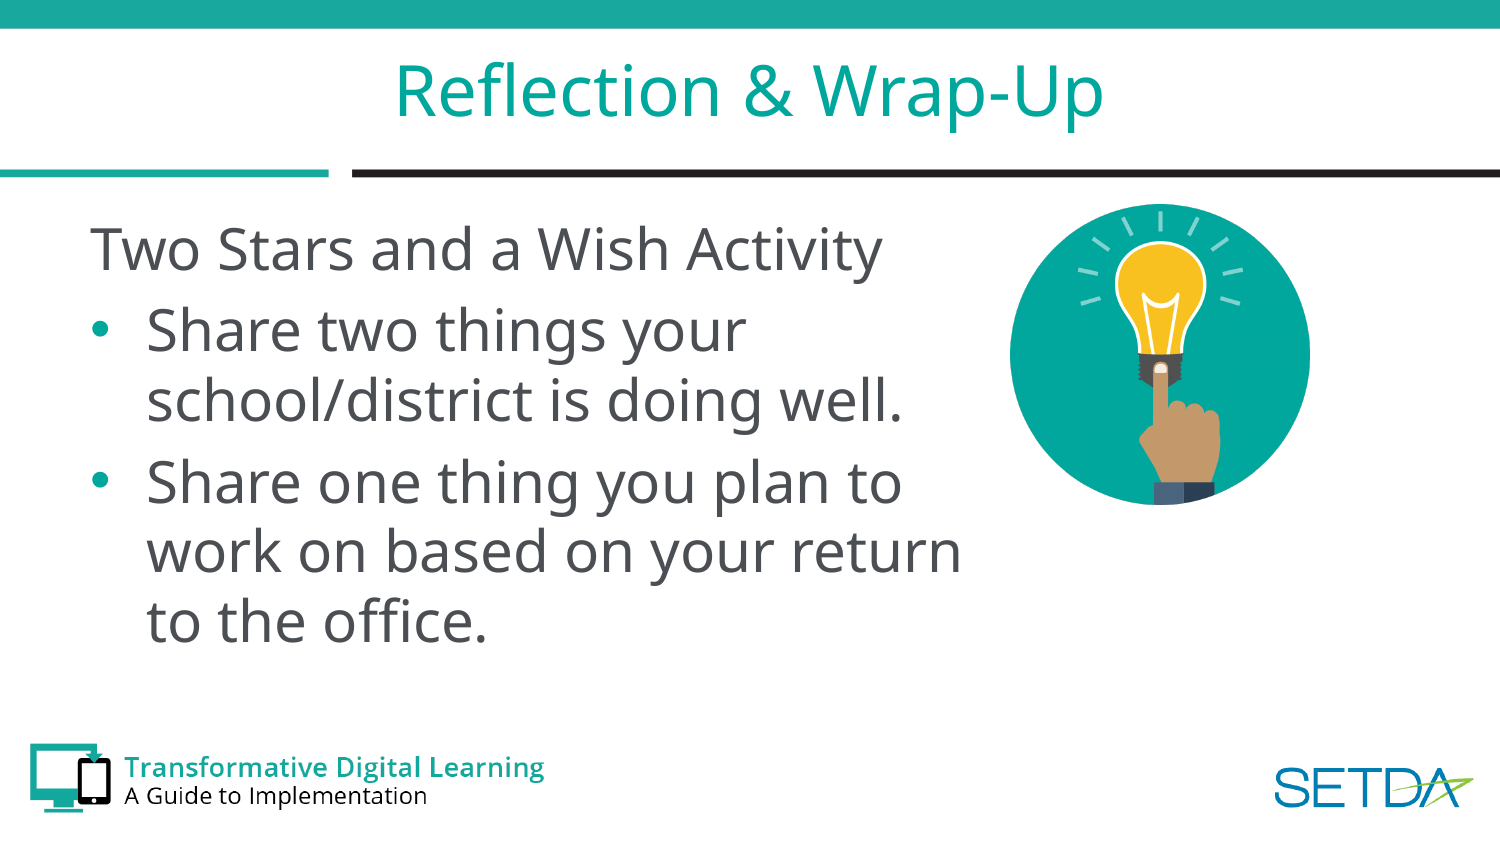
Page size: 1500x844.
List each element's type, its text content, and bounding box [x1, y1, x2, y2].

picture [0, 0, 1500, 844]
title Reflection & Wrap-Up [75, 33, 1425, 144]
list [1009, 204, 1311, 505]
list Two Stars and a Wish Activity Share two things your school/district is doing well. Share one thing you plan to work on based on your return to the office. [75, 204, 1010, 793]
